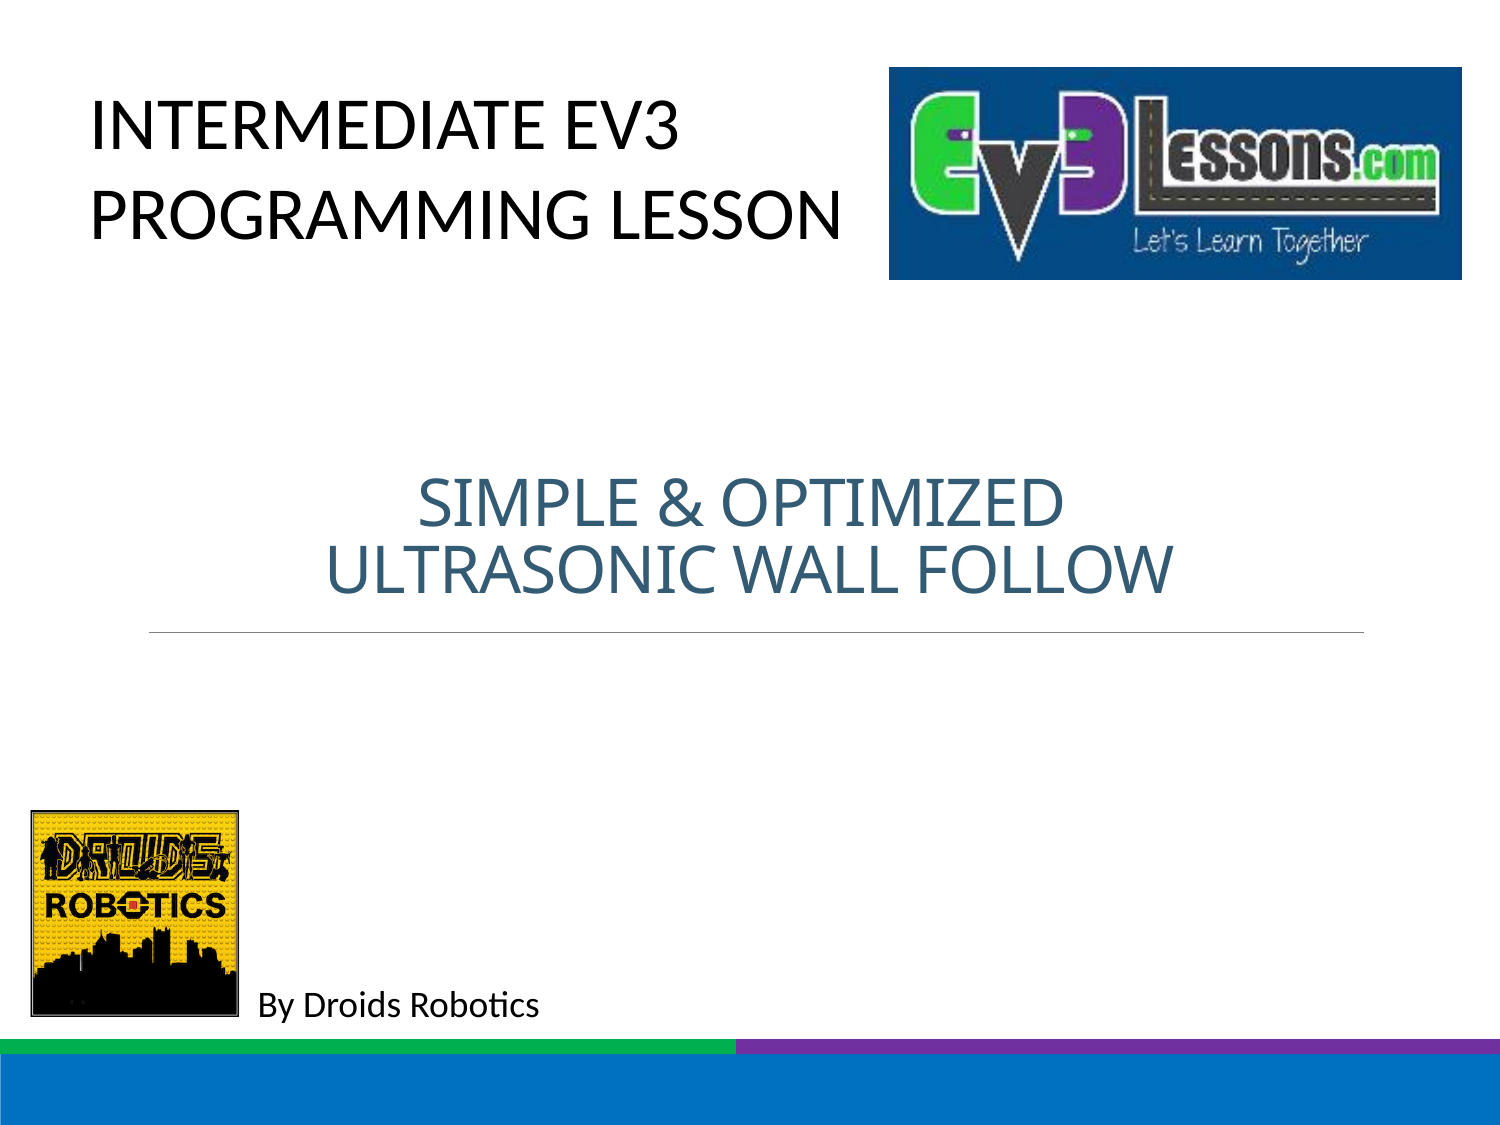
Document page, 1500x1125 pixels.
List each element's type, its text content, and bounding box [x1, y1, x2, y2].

picture [889, 67, 1462, 280]
title SIMPLE & OPTIMIZED ULTRASONIC WALL FOLLOW [75, 464, 1425, 615]
picture [26, 810, 244, 1017]
